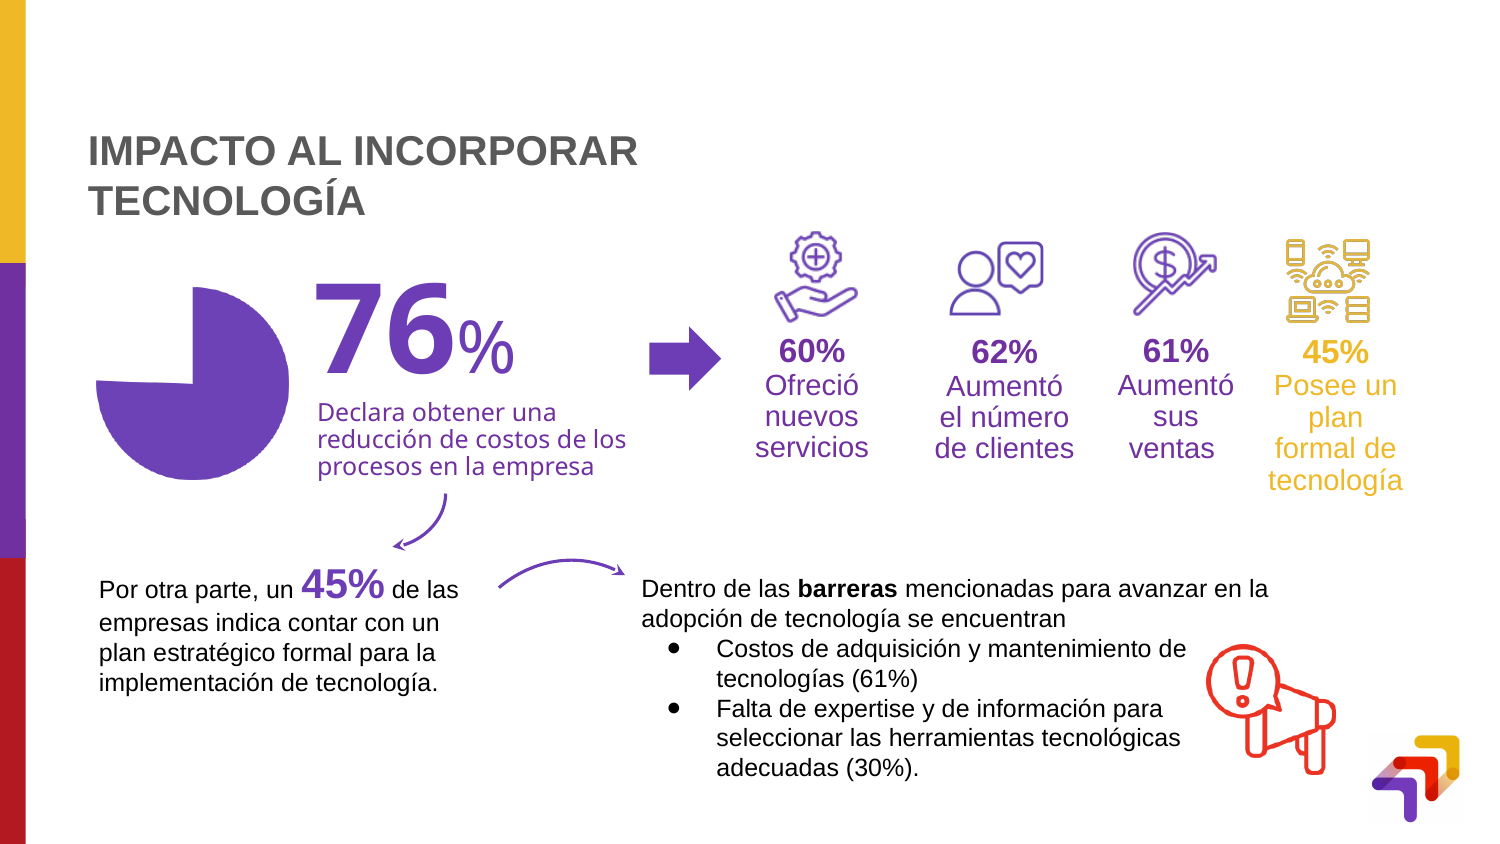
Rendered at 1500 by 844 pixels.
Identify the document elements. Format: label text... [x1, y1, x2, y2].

picture [949, 241, 1044, 316]
text_box 62% Aumentó el número de clientes [890, 320, 1091, 481]
text_box Por otra parte, un 45% de las empresas indica contar con un plan estratégico formal para la implementación de tecnología. [83, 541, 487, 712]
text_box Dentro de las barreras mencionadas para avanzar en la adopción de tecnología se encuentran Costos de adquisición y mantenimiento de tecnologías (61%) Falta de expertise y de información para seleccionar las herramientas tecnológicas adecuadas (30%). [626, 564, 1291, 790]
picture [1285, 239, 1370, 323]
text_box IMPACTO AL INCORPORAR TECNOLOGÍA [72, 108, 737, 231]
text_box 45% Posee un plan formal de tecnología [1222, 319, 1422, 512]
picture [1369, 732, 1464, 825]
text_box 60% Ofreció nuevos servicios [738, 326, 886, 472]
picture [774, 230, 858, 323]
text_box 61% Aumentó sus ventas [1073, 319, 1251, 480]
text_box 76% [302, 254, 551, 413]
picture [96, 286, 289, 480]
text_box [392, 493, 446, 551]
picture [1132, 232, 1217, 316]
text_box [649, 326, 722, 391]
text_box Declara obtener una reducción de costos de los procesos en la empresa [277, 388, 642, 493]
text_box [498, 560, 626, 588]
picture [1205, 644, 1337, 775]
